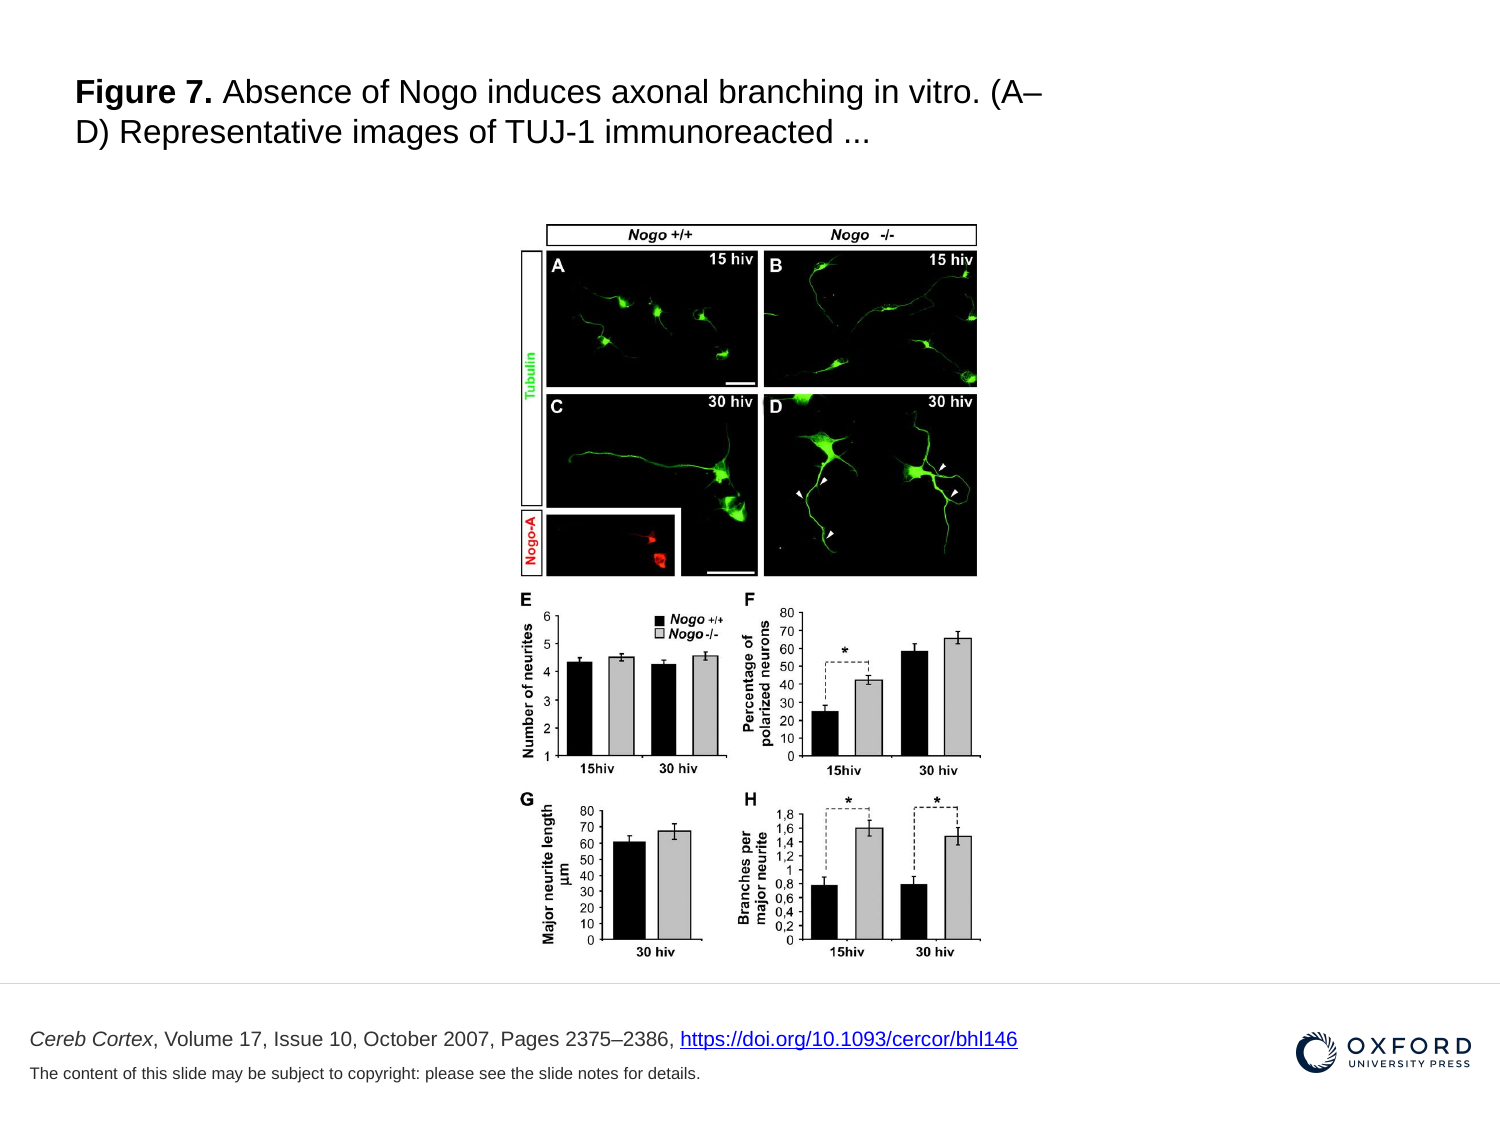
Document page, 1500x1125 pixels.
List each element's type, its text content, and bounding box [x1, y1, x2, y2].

picture [1296, 1032, 1471, 1073]
picture [520, 224, 981, 957]
title Figure 7. Absence of Nogo induces axonal branching in vitro. (A–D) Representative images of TUJ-1 immunoreacted ... [75, 69, 1078, 171]
footer Cereb Cortex, Volume 17, Issue 10, October 2007, Pages 2375–2386, https://doi.org/10.1093/cercor/bhl146 The content of this slide may be subject to copyright: please see the slide notes for details. [0, 983, 1260, 1125]
